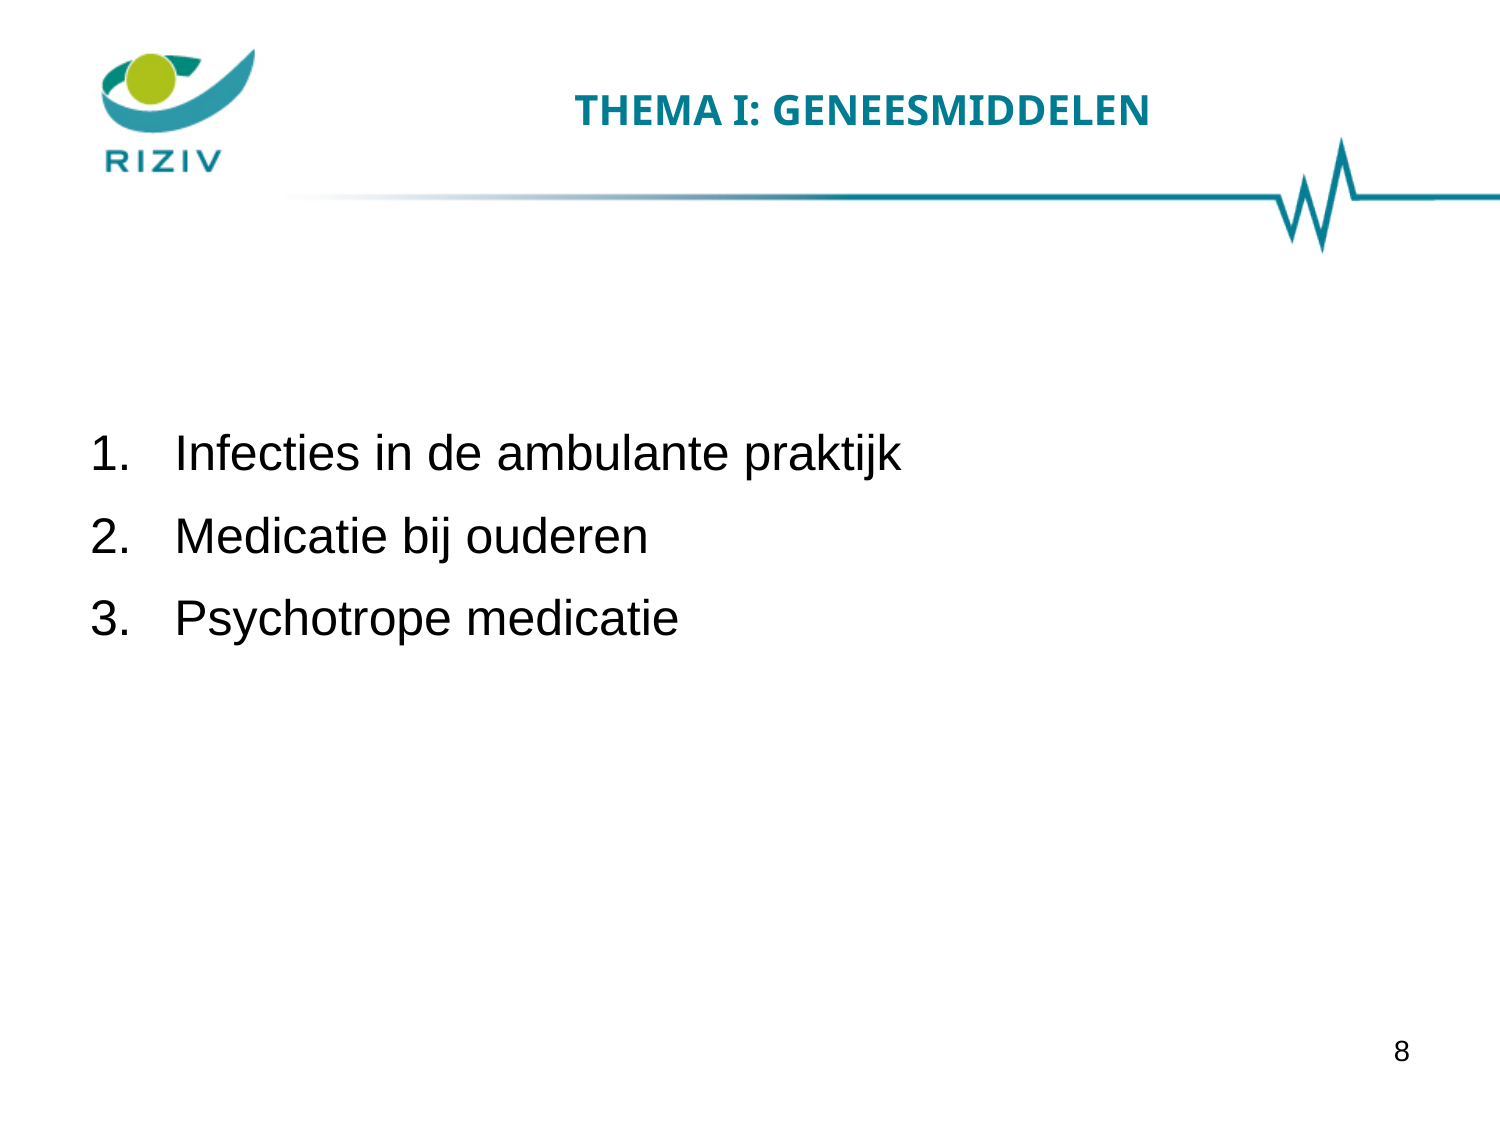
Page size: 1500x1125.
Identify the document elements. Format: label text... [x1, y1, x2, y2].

list Infecties in de ambulante praktijk Medicatie bij ouderen Psychotrope medicatie [75, 262, 1425, 1005]
picture [53, 0, 1500, 255]
title THEMA I: GENEESMIDDELEN [301, 45, 1425, 173]
slide_number 8 [1074, 1024, 1425, 1103]
